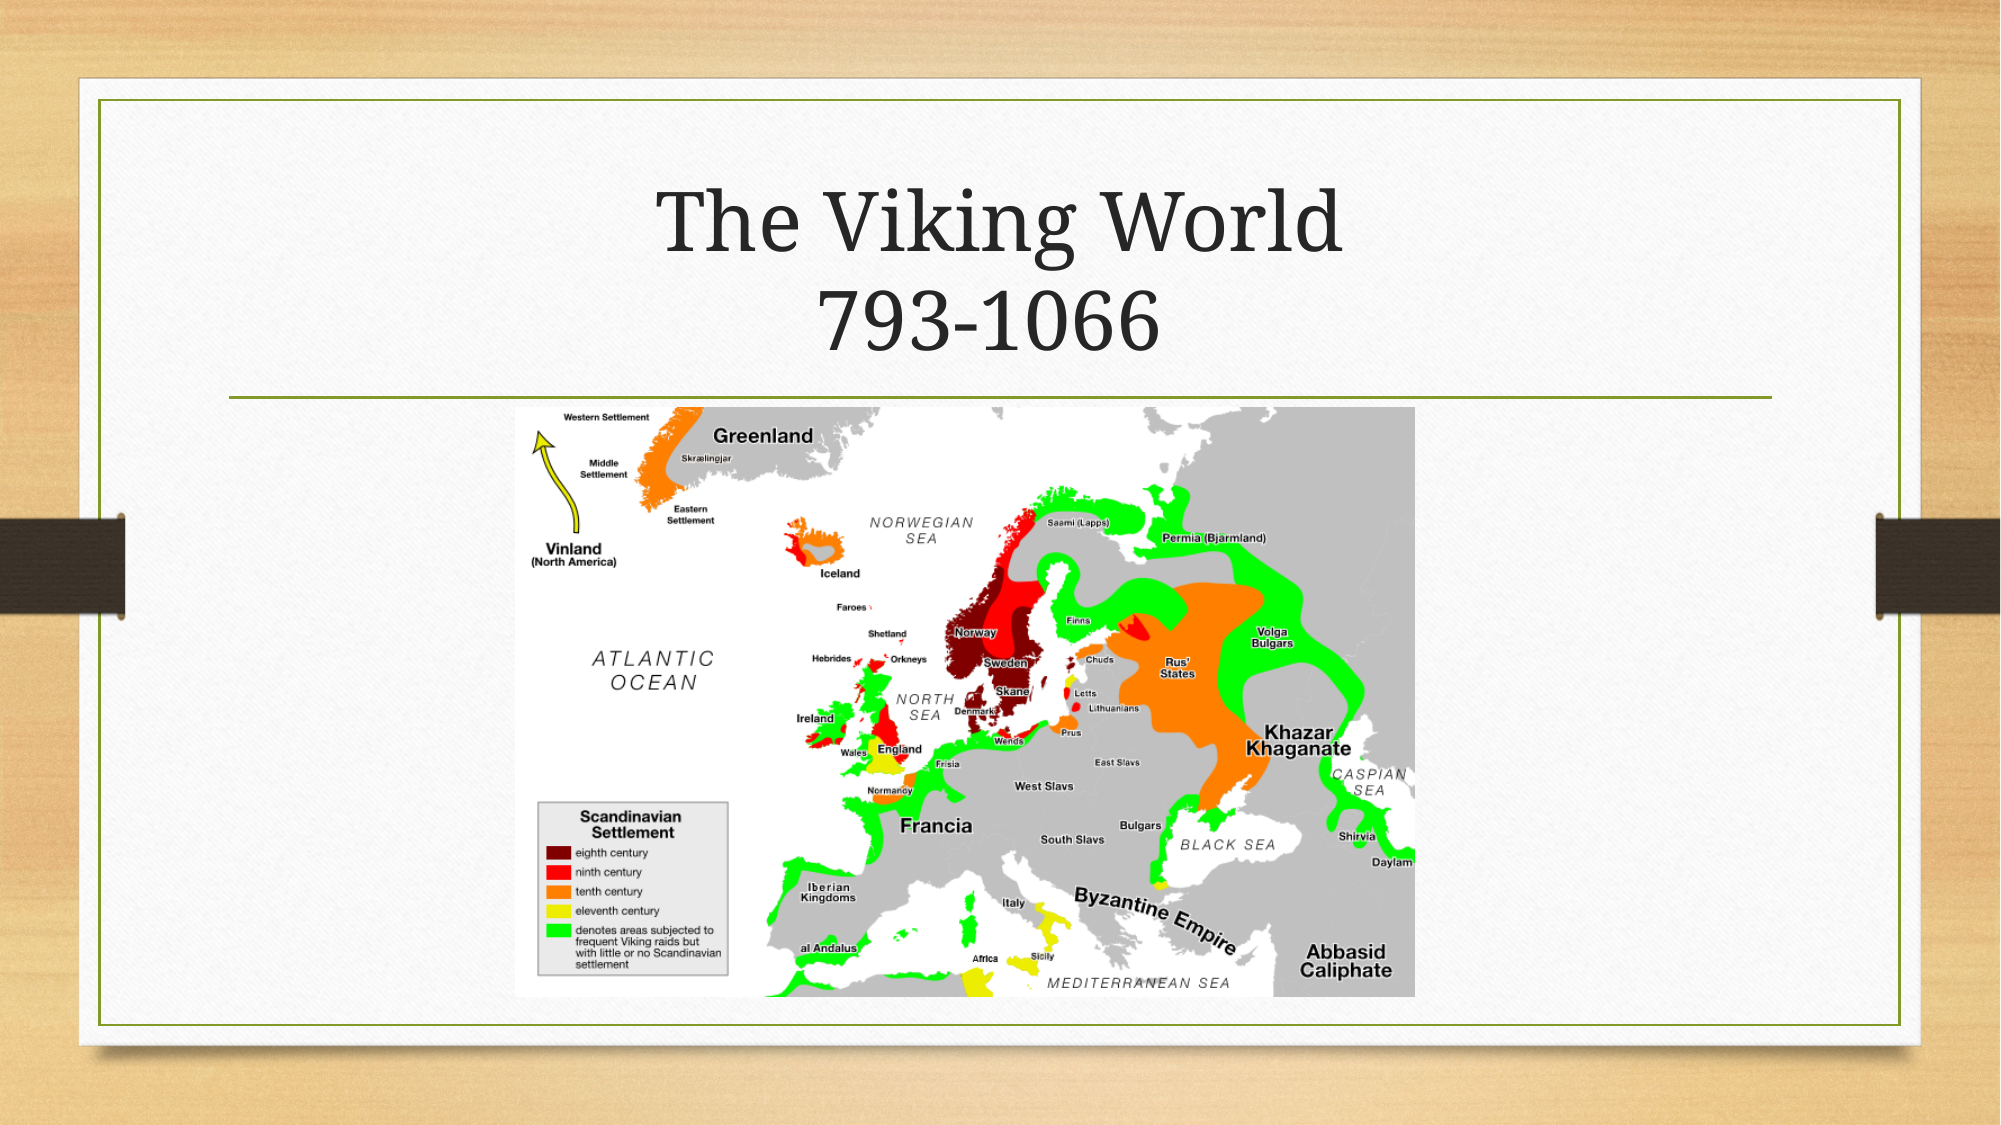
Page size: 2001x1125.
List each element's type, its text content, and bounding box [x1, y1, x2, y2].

title The Viking World 793-1066 [212, 161, 1788, 375]
picture [0, 0, 2001, 1125]
